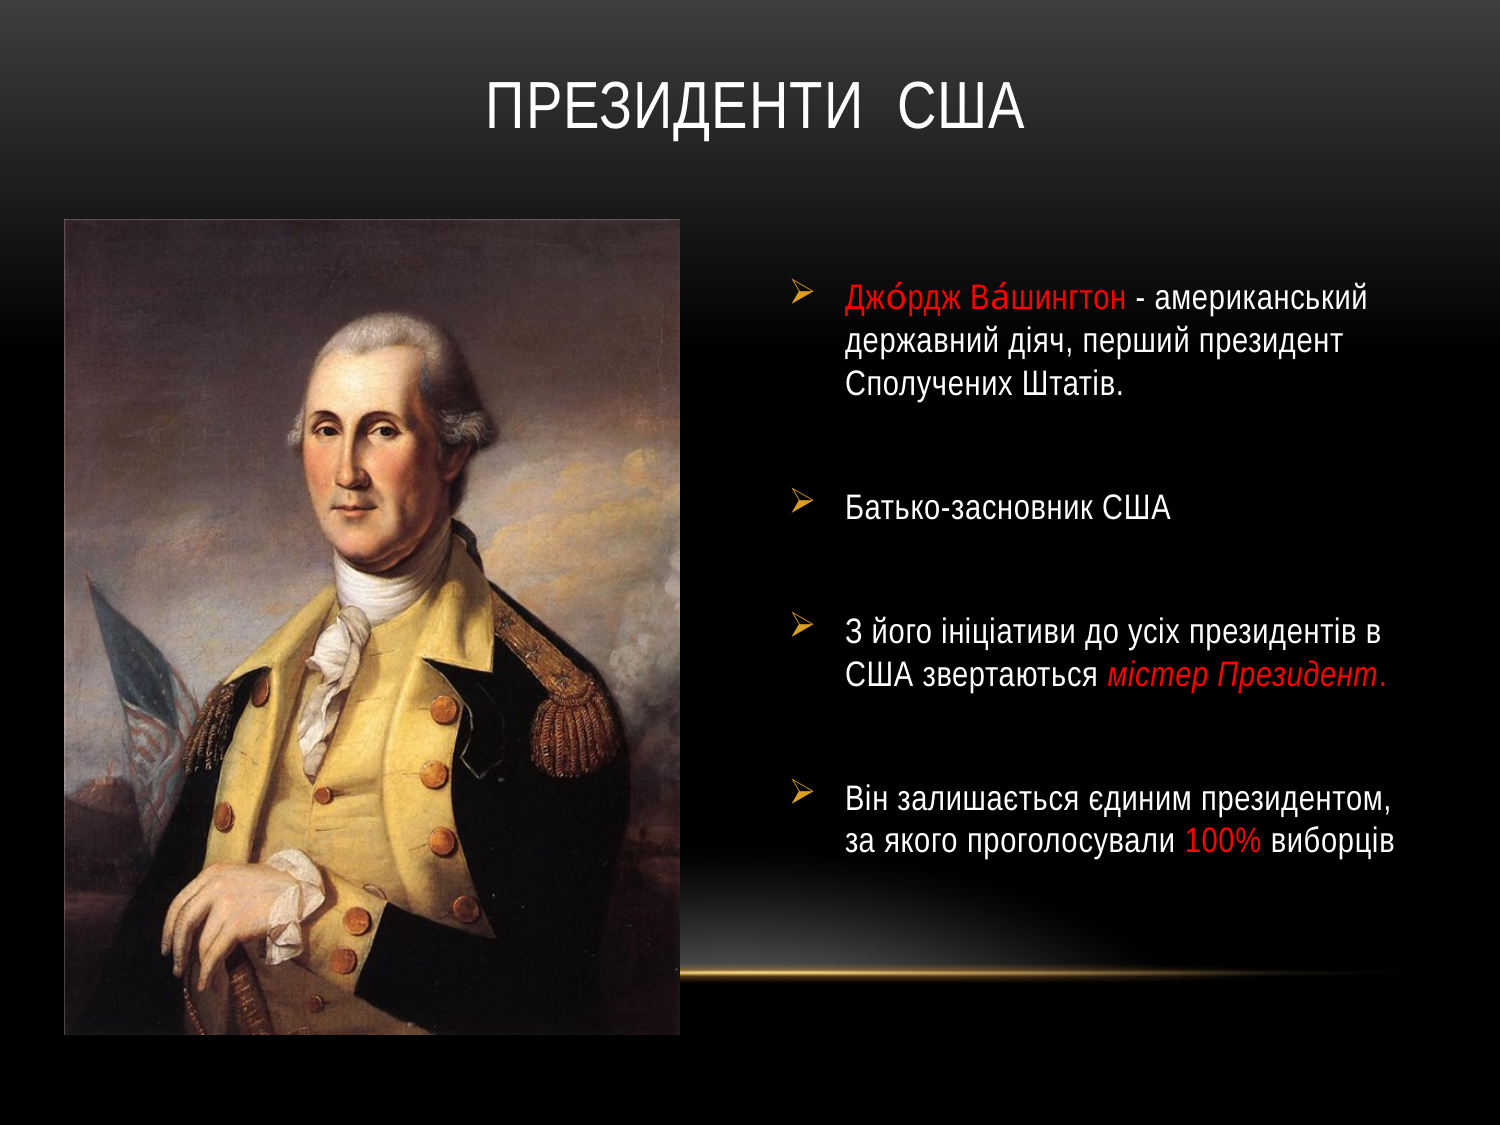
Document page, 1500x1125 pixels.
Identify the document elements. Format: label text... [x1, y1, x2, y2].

title Президенти сша [289, 42, 1223, 150]
picture [0, 0, 1500, 1125]
list Джо́рдж Ва́шингтон - американський державний діяч, перший президент Сполучених Штатів. Батько-засновник США З його ініціативи до усіх президентів в США звертаються містер Президент. Він залишається єдиним президентом, за якого проголосували 100% виборців [773, 267, 1433, 943]
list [64, 219, 680, 1036]
